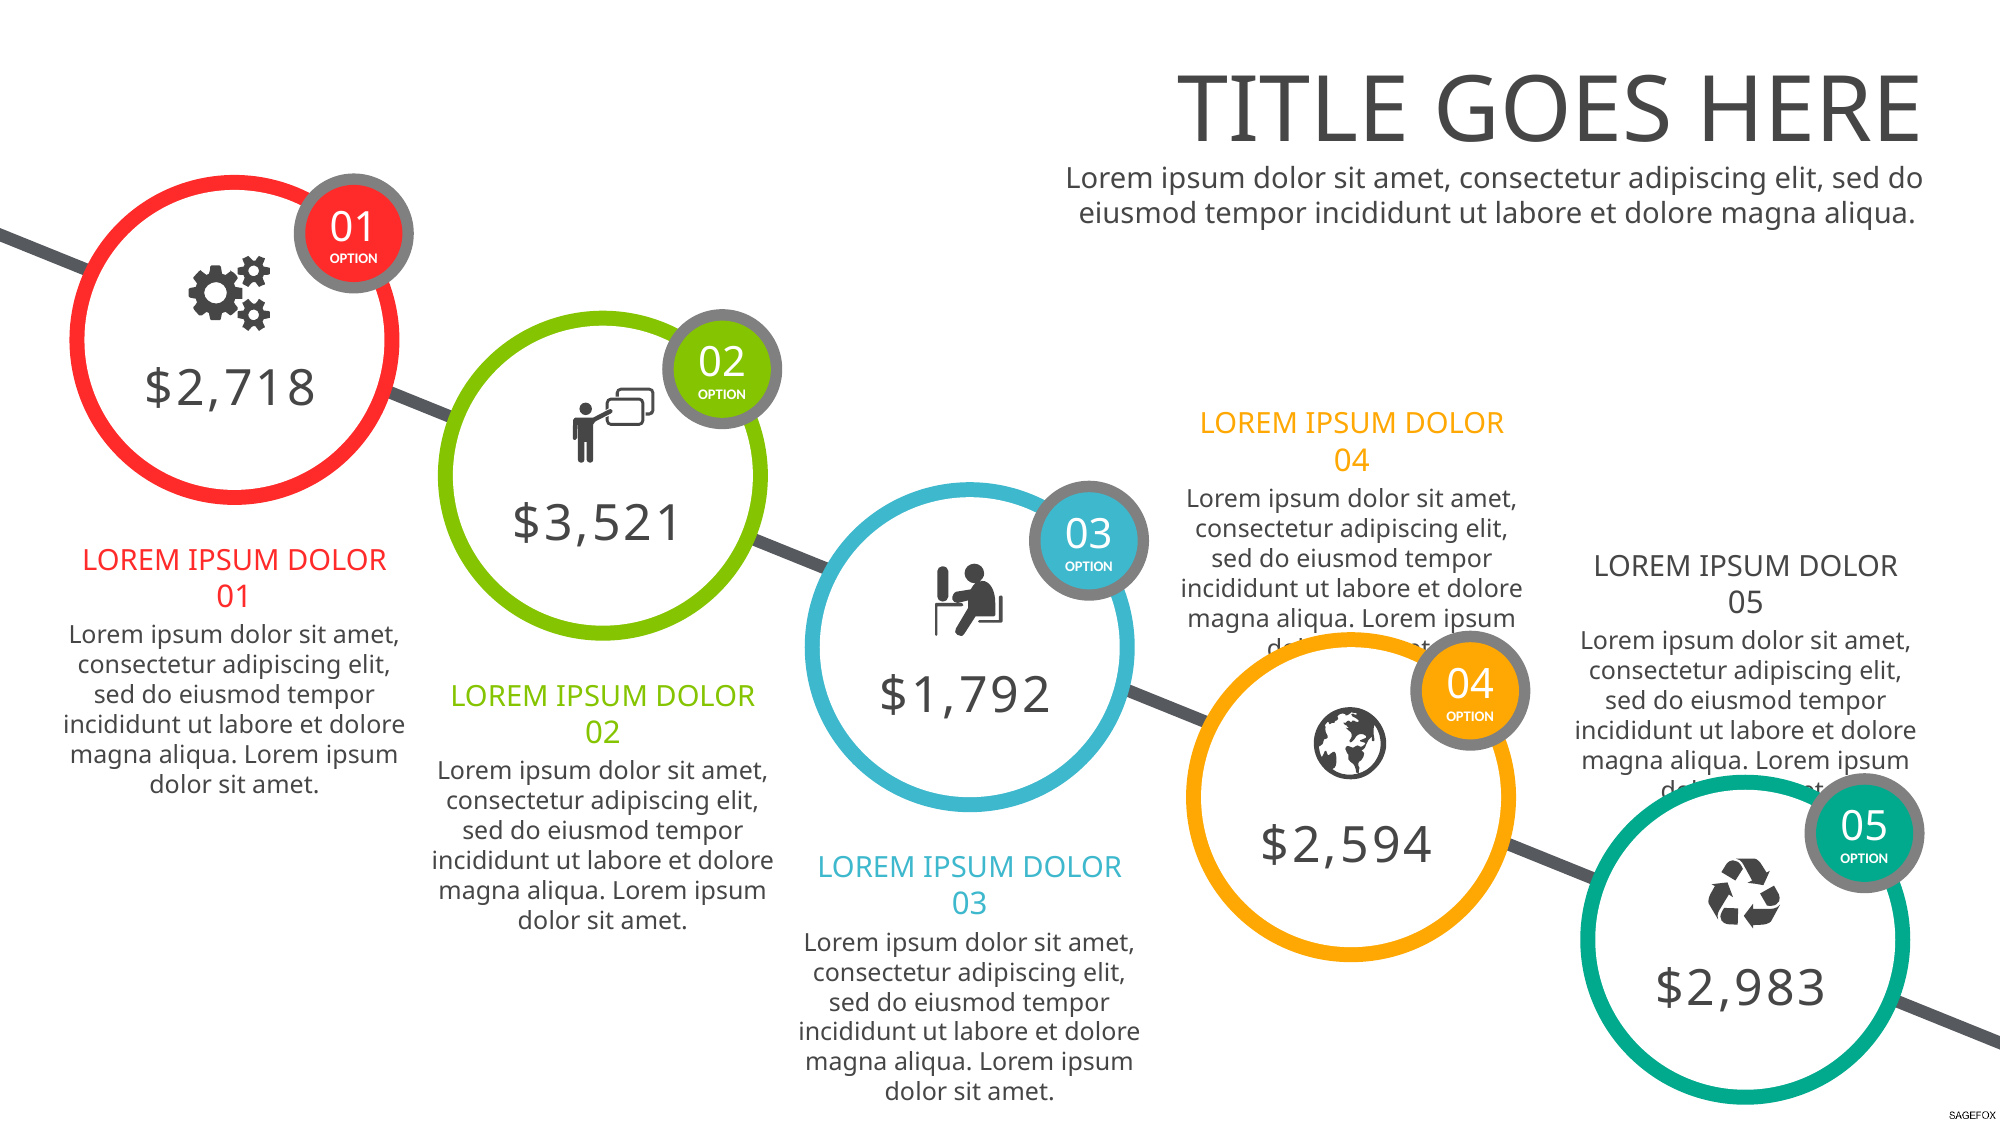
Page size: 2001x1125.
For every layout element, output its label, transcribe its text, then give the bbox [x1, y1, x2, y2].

text_box [768, 537, 804, 568]
text_box [1911, 999, 2000, 1051]
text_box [1410, 630, 1531, 751]
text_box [1804, 773, 1925, 894]
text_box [1186, 632, 1517, 963]
text_box LOREM IPSUM DOLOR 04 Lorem ipsum dolor sit amet, consectetur adipiscing elit, sed do eiusmod tempor incididunt ut labore et dolore magna aliqua. Lorem ipsum dolor sit amet. [1163, 397, 1541, 670]
picture [1924, 1102, 2000, 1123]
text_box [69, 174, 400, 505]
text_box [804, 482, 1135, 813]
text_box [437, 310, 768, 641]
text_box LOREM IPSUM DOLOR 02 Lorem ipsum dolor sit amet, consectetur adipiscing elit, sed do eiusmod tempor incididunt ut labore et dolore magna aliqua. Lorem ipsum dolor sit amet. [414, 669, 792, 942]
text_box LOREM IPSUM DOLOR 03 Lorem ipsum dolor sit amet, consectetur adipiscing elit, sed do eiusmod tempor incididunt ut labore et dolore magna aliqua. Lorem ipsum dolor sit amet. [780, 841, 1159, 1114]
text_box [1029, 480, 1150, 601]
text_box LOREM IPSUM DOLOR 01 Lorem ipsum dolor sit amet, consectetur adipiscing elit, sed do eiusmod tempor incididunt ut labore et dolore magna aliqua. Lorem ipsum dolor sit amet. [45, 534, 424, 806]
text_box TITLE GOES HERE Lorem ipsum dolor sit amet, consectetur adipiscing elit, sed do eiusmod tempor incididunt ut labore et dolore magna aliqua. [1035, 42, 1939, 237]
text_box LOREM IPSUM DOLOR 05 Lorem ipsum dolor sit amet, consectetur adipiscing elit, sed do eiusmod tempor incididunt ut labore et dolore magna aliqua. Lorem ipsum dolor sit amet. [1556, 539, 1935, 812]
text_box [662, 309, 783, 430]
text_box [400, 388, 437, 420]
text_box [1517, 839, 1580, 882]
text_box [0, 226, 69, 271]
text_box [1580, 774, 1911, 1105]
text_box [293, 173, 414, 294]
text_box [1135, 685, 1186, 722]
